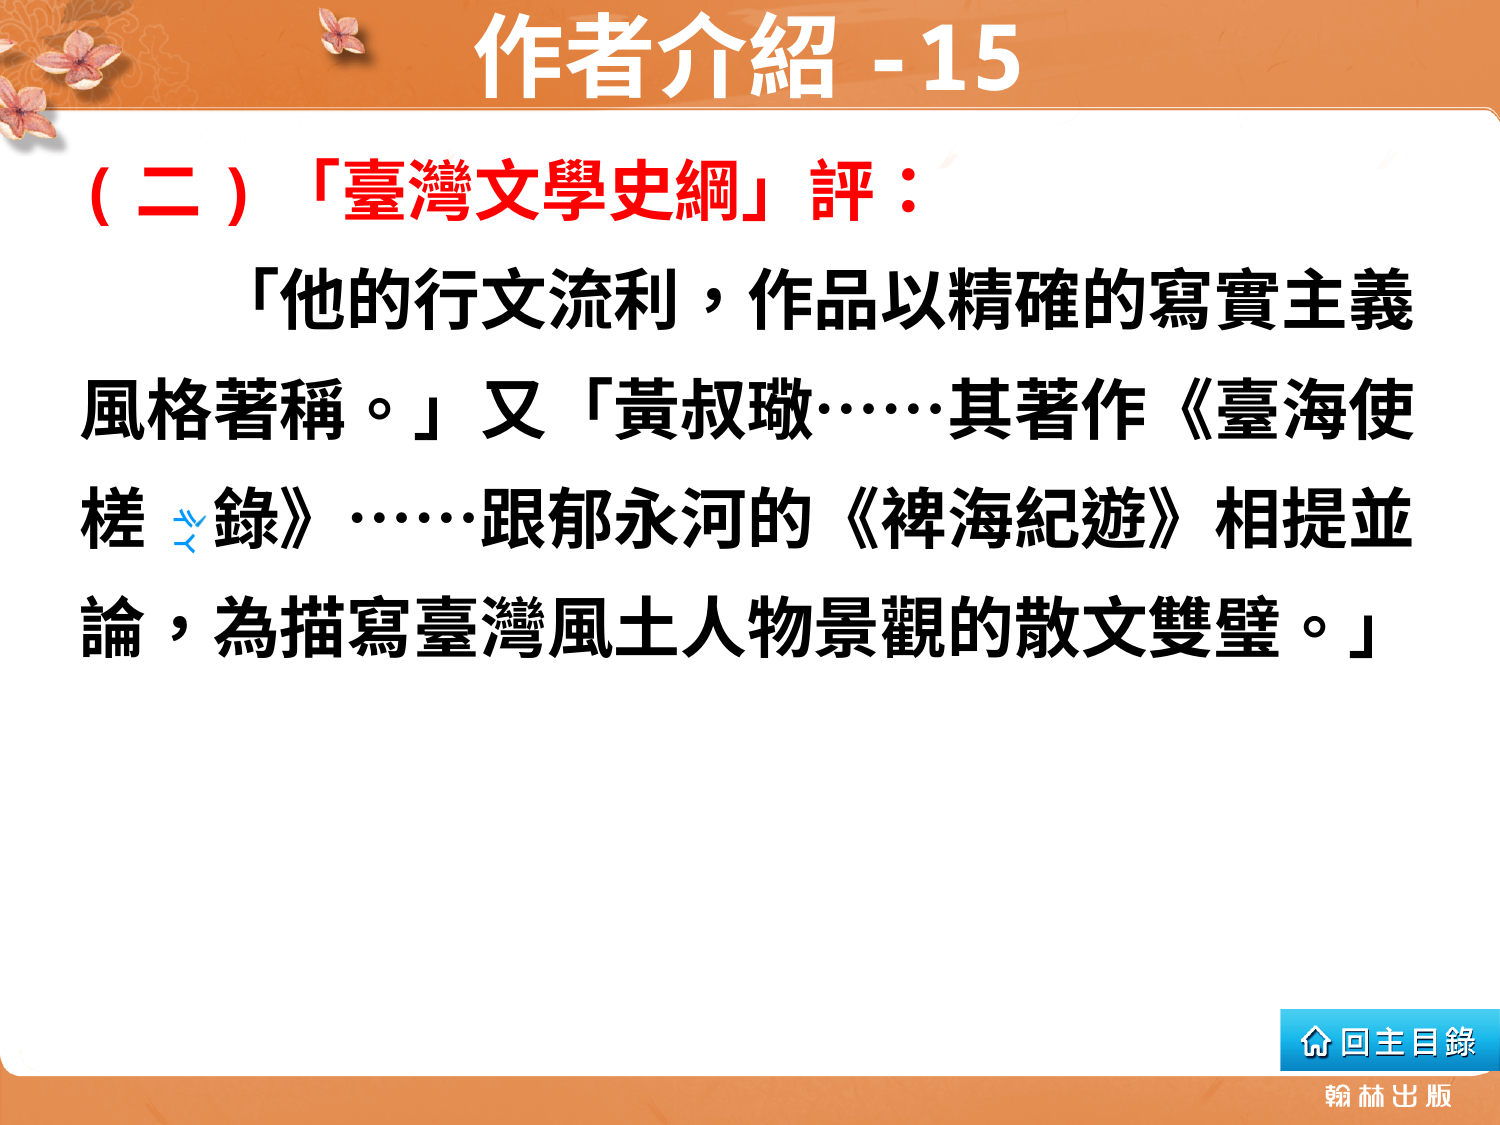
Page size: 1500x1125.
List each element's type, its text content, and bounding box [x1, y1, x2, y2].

picture [0, 0, 1500, 1125]
text_box 作者介紹-15 [74, 0, 1425, 148]
list (二)「臺灣文學史綱」評： 「他的行文流利，作品以精確的寫實主義 風格著稱。」又「黃叔璥……其著作《臺海使 槎 錄》……跟郁永河的《裨海紀遊》相提並 論，為描寫臺灣風土人物景觀的散文雙璧。」 [64, 125, 1483, 986]
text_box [147, 491, 219, 599]
